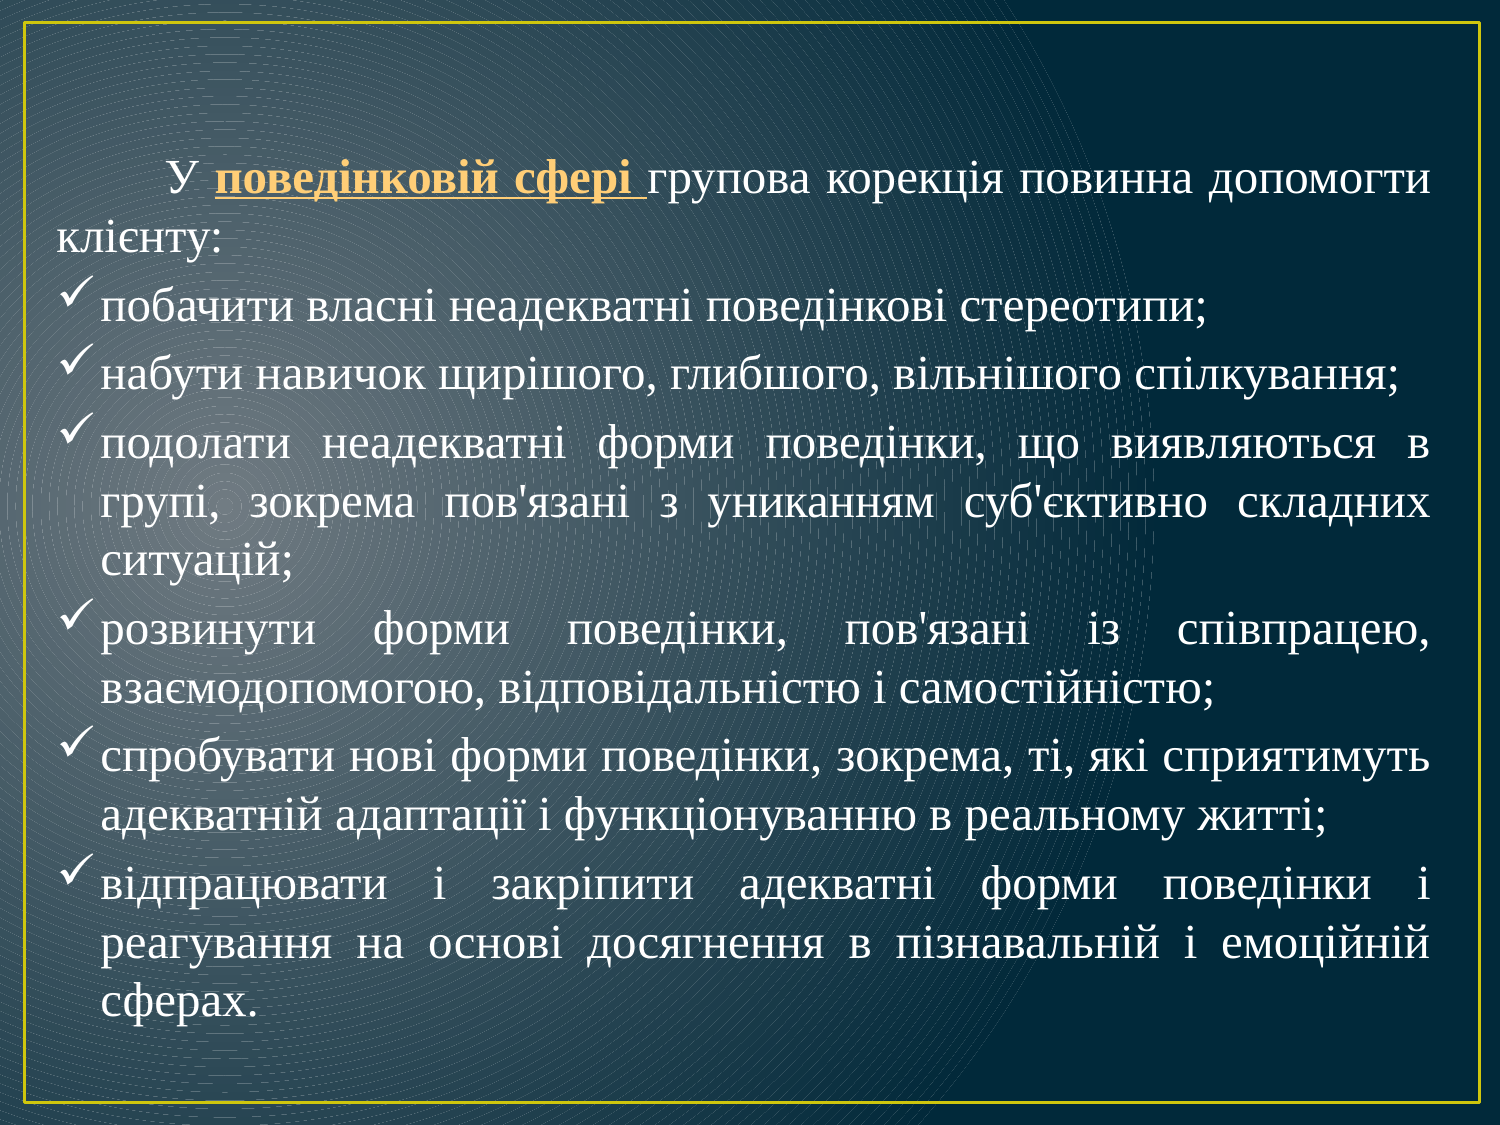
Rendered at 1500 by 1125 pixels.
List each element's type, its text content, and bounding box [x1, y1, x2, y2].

list У поведінковій сфері групова корекція повинна допомогти клієнту: побачити власні неадекватні поведінкові стереотипи; набути навичок щирішого, глибшого, вільнішого спілкування; подолати неадекватні форми поведінки, що виявляються в групі, зокрема пов'язані з униканням суб'єктивно складних ситуацій; розвинути форми поведінки, пов'язані із співпрацею, взаємодопомогою, відповідальністю і самостійністю; спробувати нові форми поведінки, зокрема, ті, які сприятимуть адекватній адаптації і функціонуванню в реальному житті; відпрацювати і закріпити адекватні форми поведінки і реагування на основі досягнення в пізнавальній і емоційній сферах. [41, 137, 1447, 1059]
